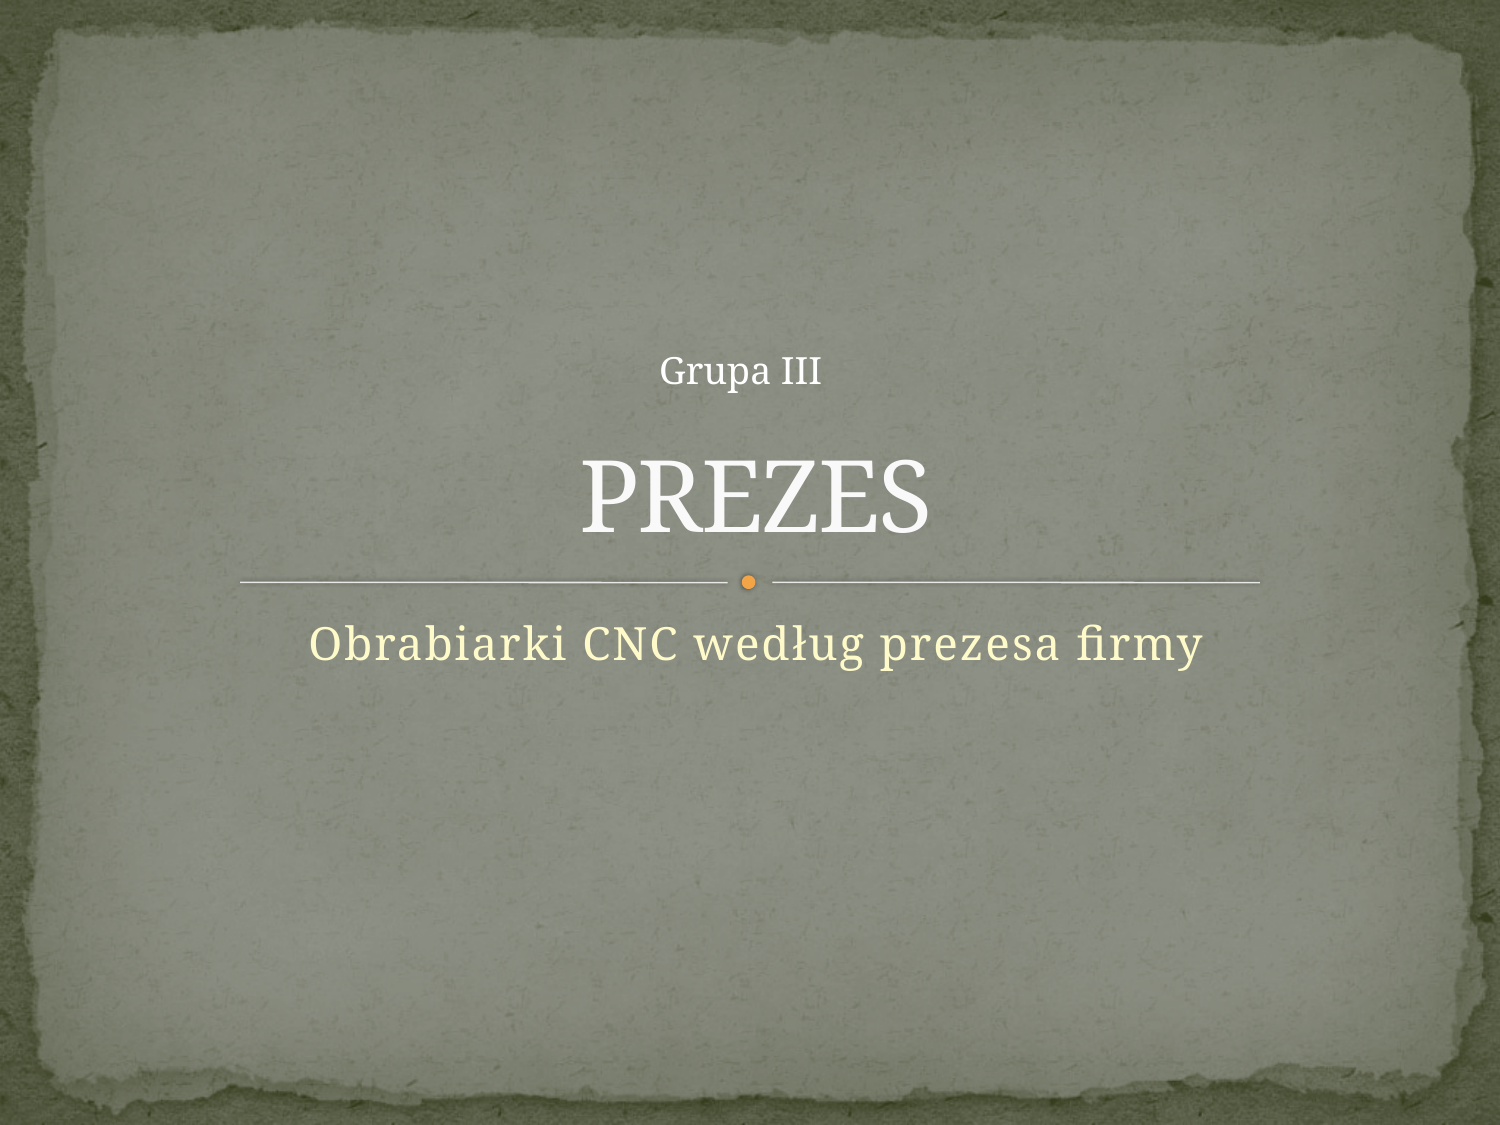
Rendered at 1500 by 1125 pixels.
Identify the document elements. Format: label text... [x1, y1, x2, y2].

text_box Grupa III [644, 339, 903, 400]
subtitle Obrabiarki CNC według prezesa firmy [75, 606, 1438, 795]
title PREZES [74, 235, 1438, 561]
